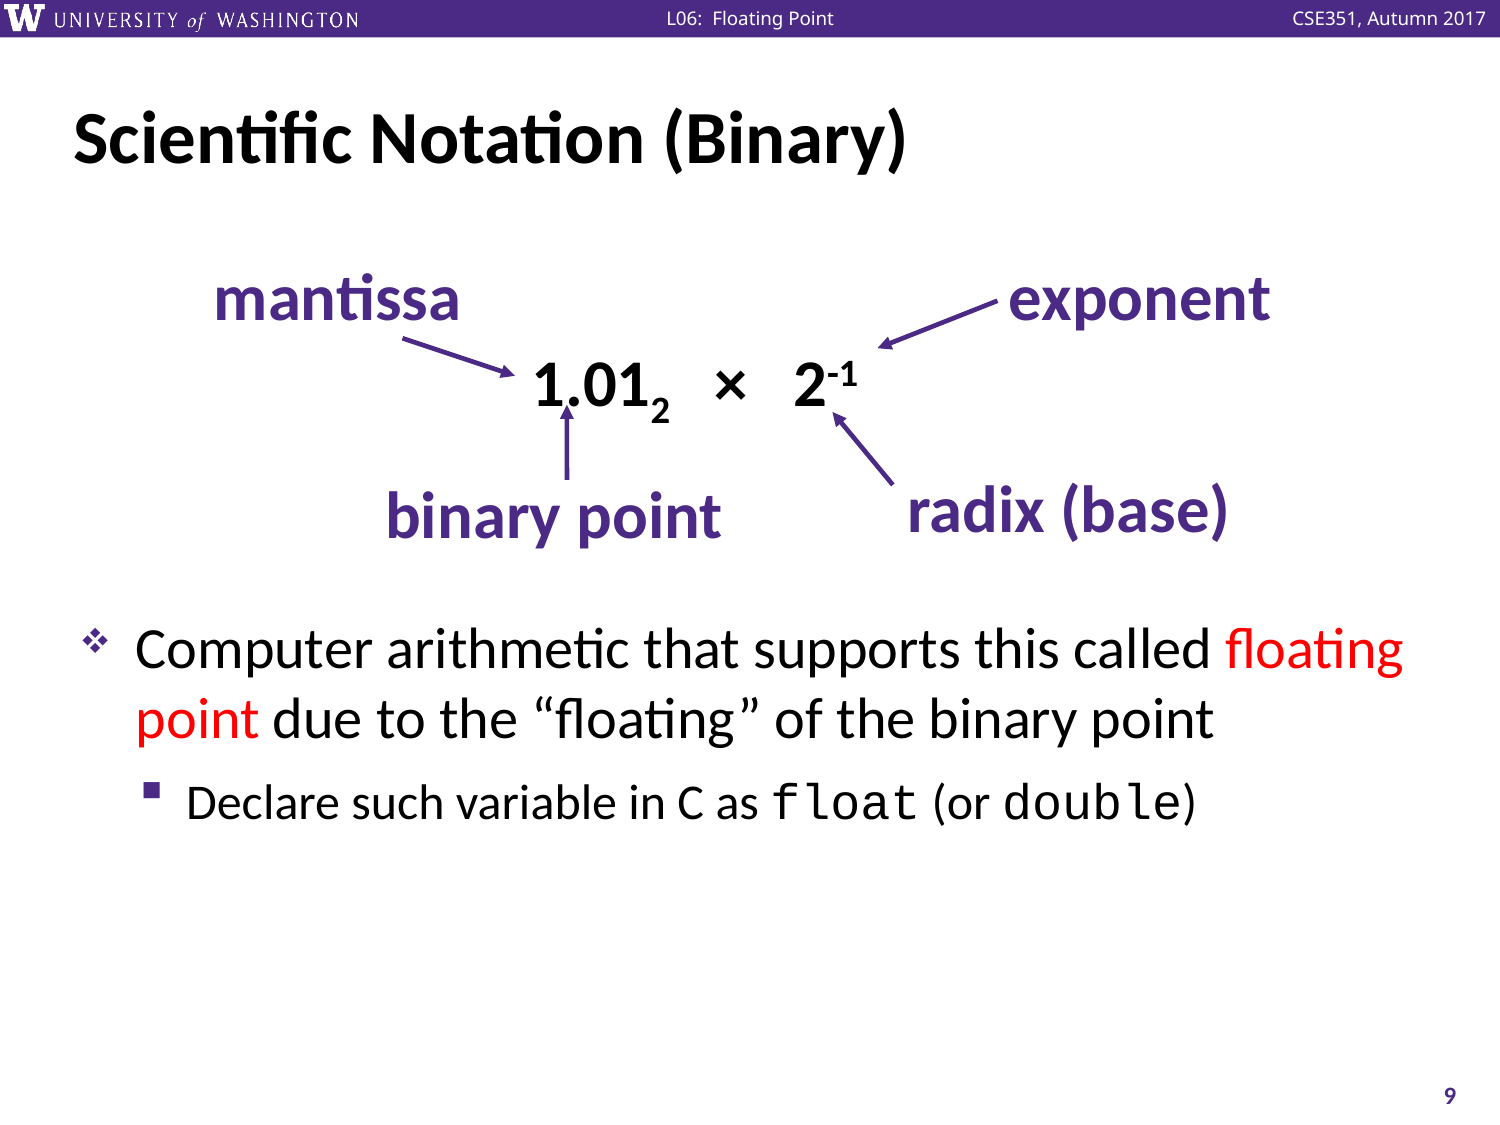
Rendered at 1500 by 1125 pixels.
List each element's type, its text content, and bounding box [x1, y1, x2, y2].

title Scientific Notation (Binary) [58, 71, 1438, 197]
slide_number 9 [1400, 1065, 1500, 1125]
picture [4, 4, 358, 32]
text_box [89, 199, 1284, 558]
list Computer arithmetic that supports this called floating point due to the “floating” of the binary point Declare such variable in C as float (or double) [64, 223, 1438, 1040]
